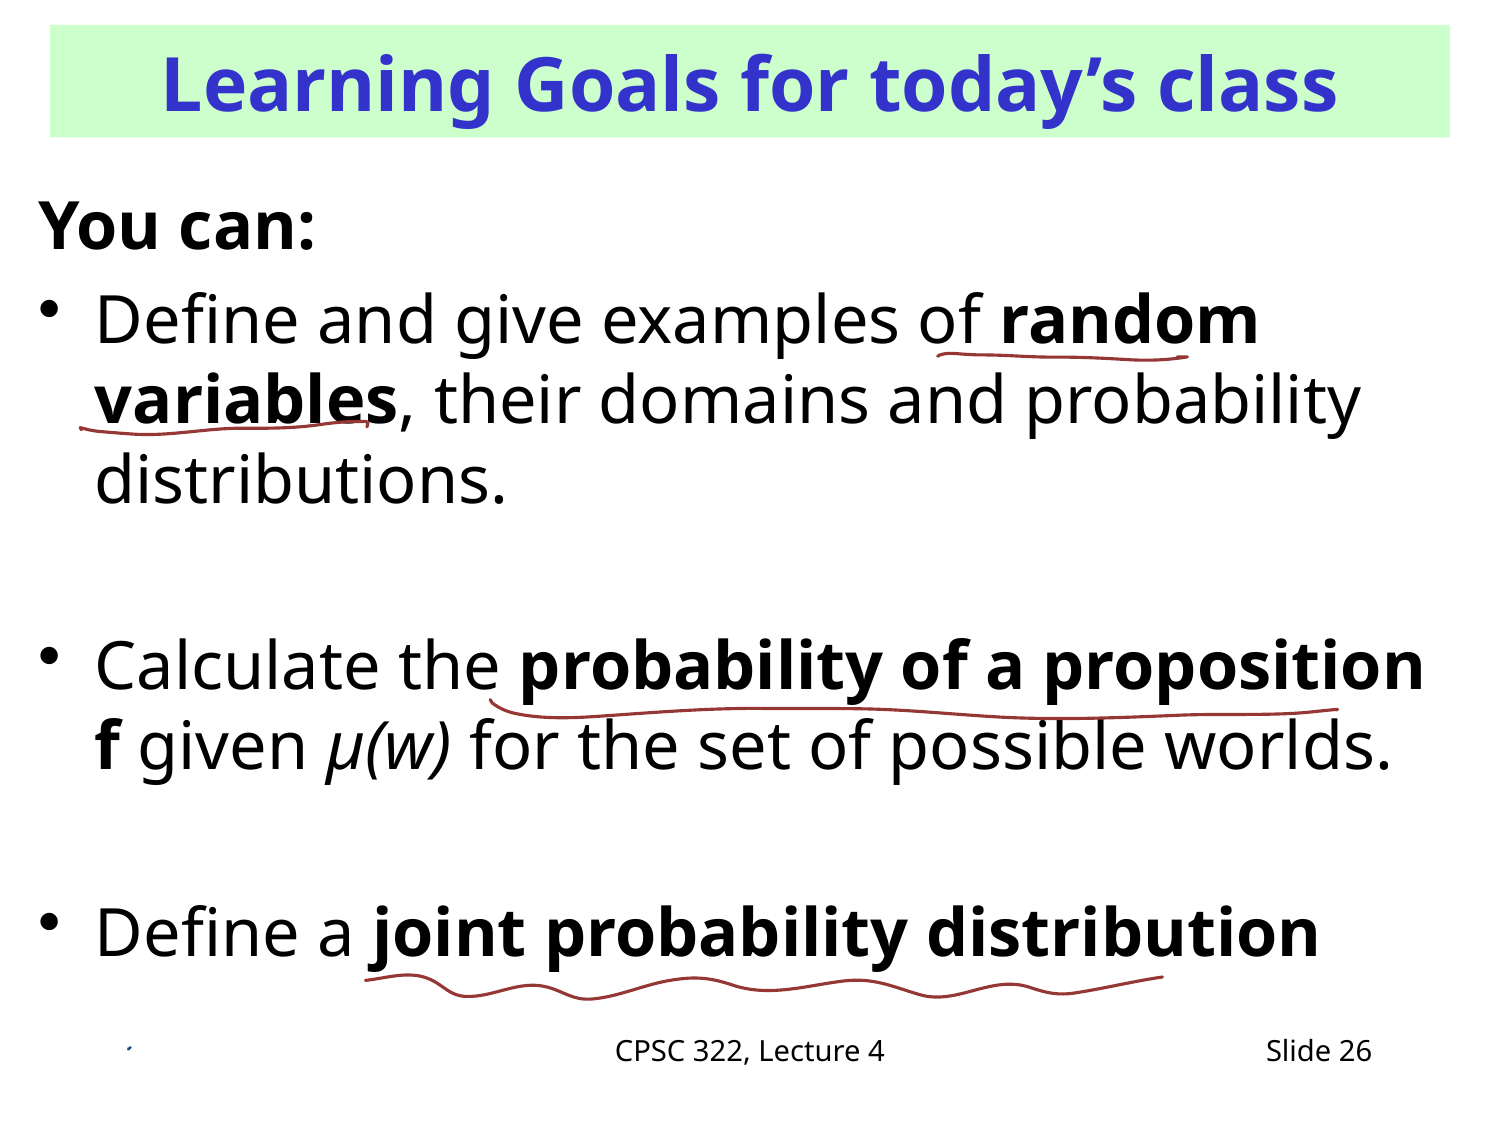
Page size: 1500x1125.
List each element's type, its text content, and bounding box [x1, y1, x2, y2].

title Learning Goals for today’s class [49, 24, 1451, 138]
footer CPSC 322, Lecture 4 [512, 1024, 988, 1101]
list You can: Define and give examples of random variables, their domains and probability distributions. Calculate the probability of a proposition f given µ(w) for the set of possible worlds. Define a joint probability distribution [23, 175, 1466, 914]
slide_number Slide 26 [1074, 1024, 1388, 1101]
